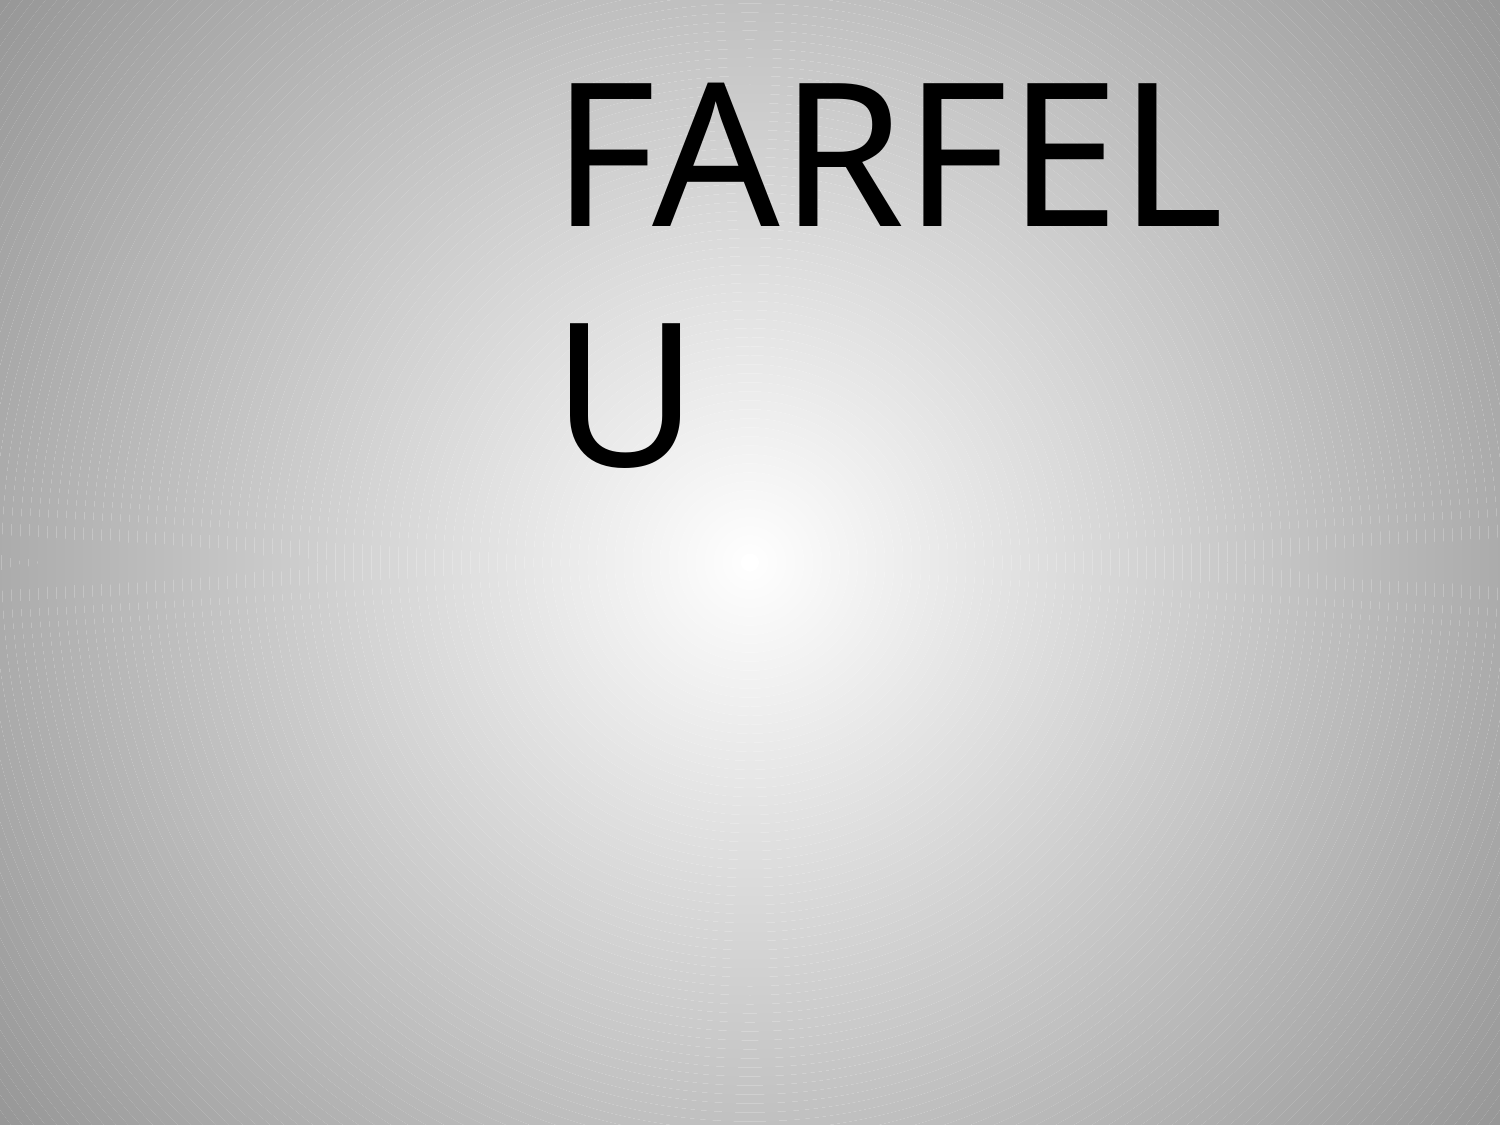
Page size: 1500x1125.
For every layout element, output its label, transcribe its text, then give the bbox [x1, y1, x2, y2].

text_box FARFELU [538, 19, 1337, 514]
